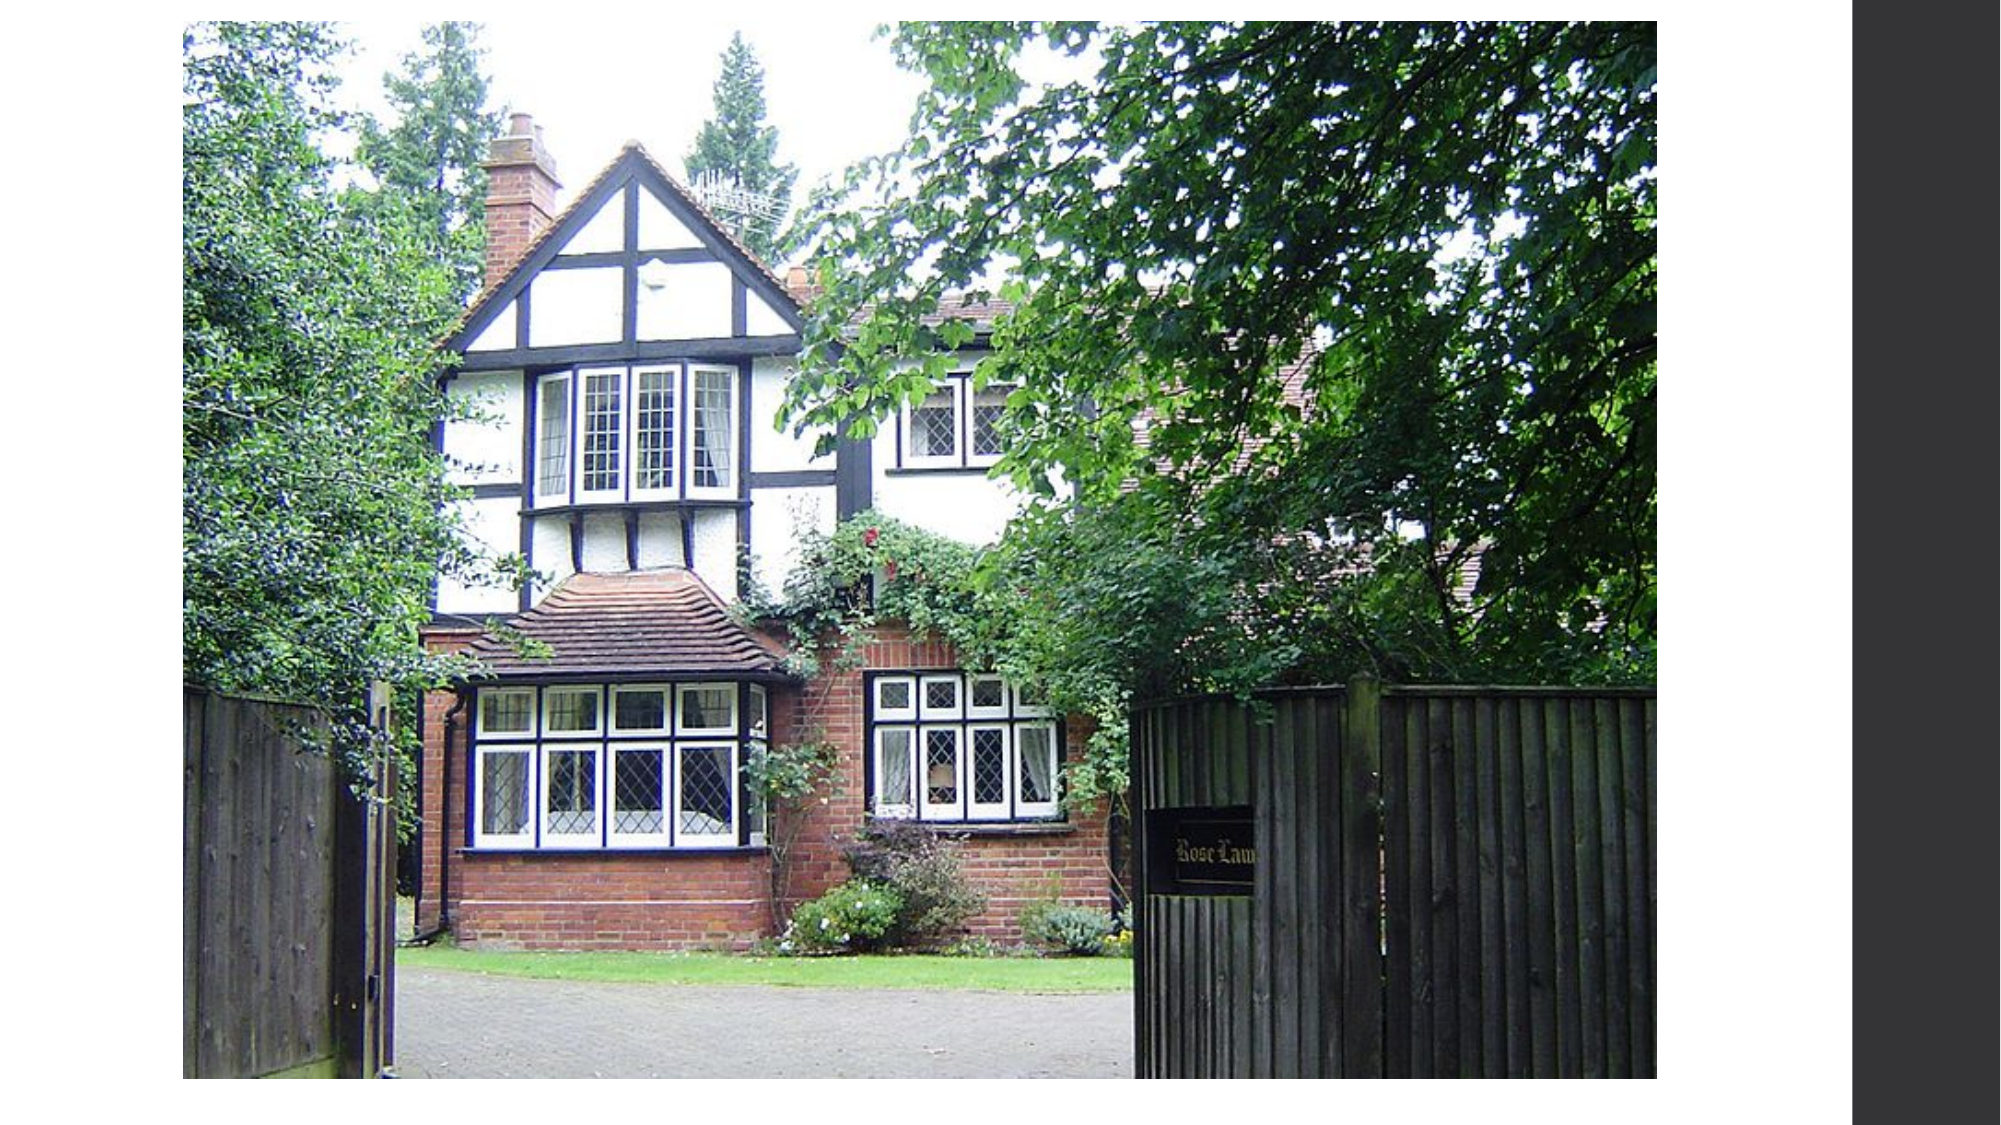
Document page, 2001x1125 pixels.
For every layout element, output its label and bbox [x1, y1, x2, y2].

list [183, 21, 1657, 1079]
